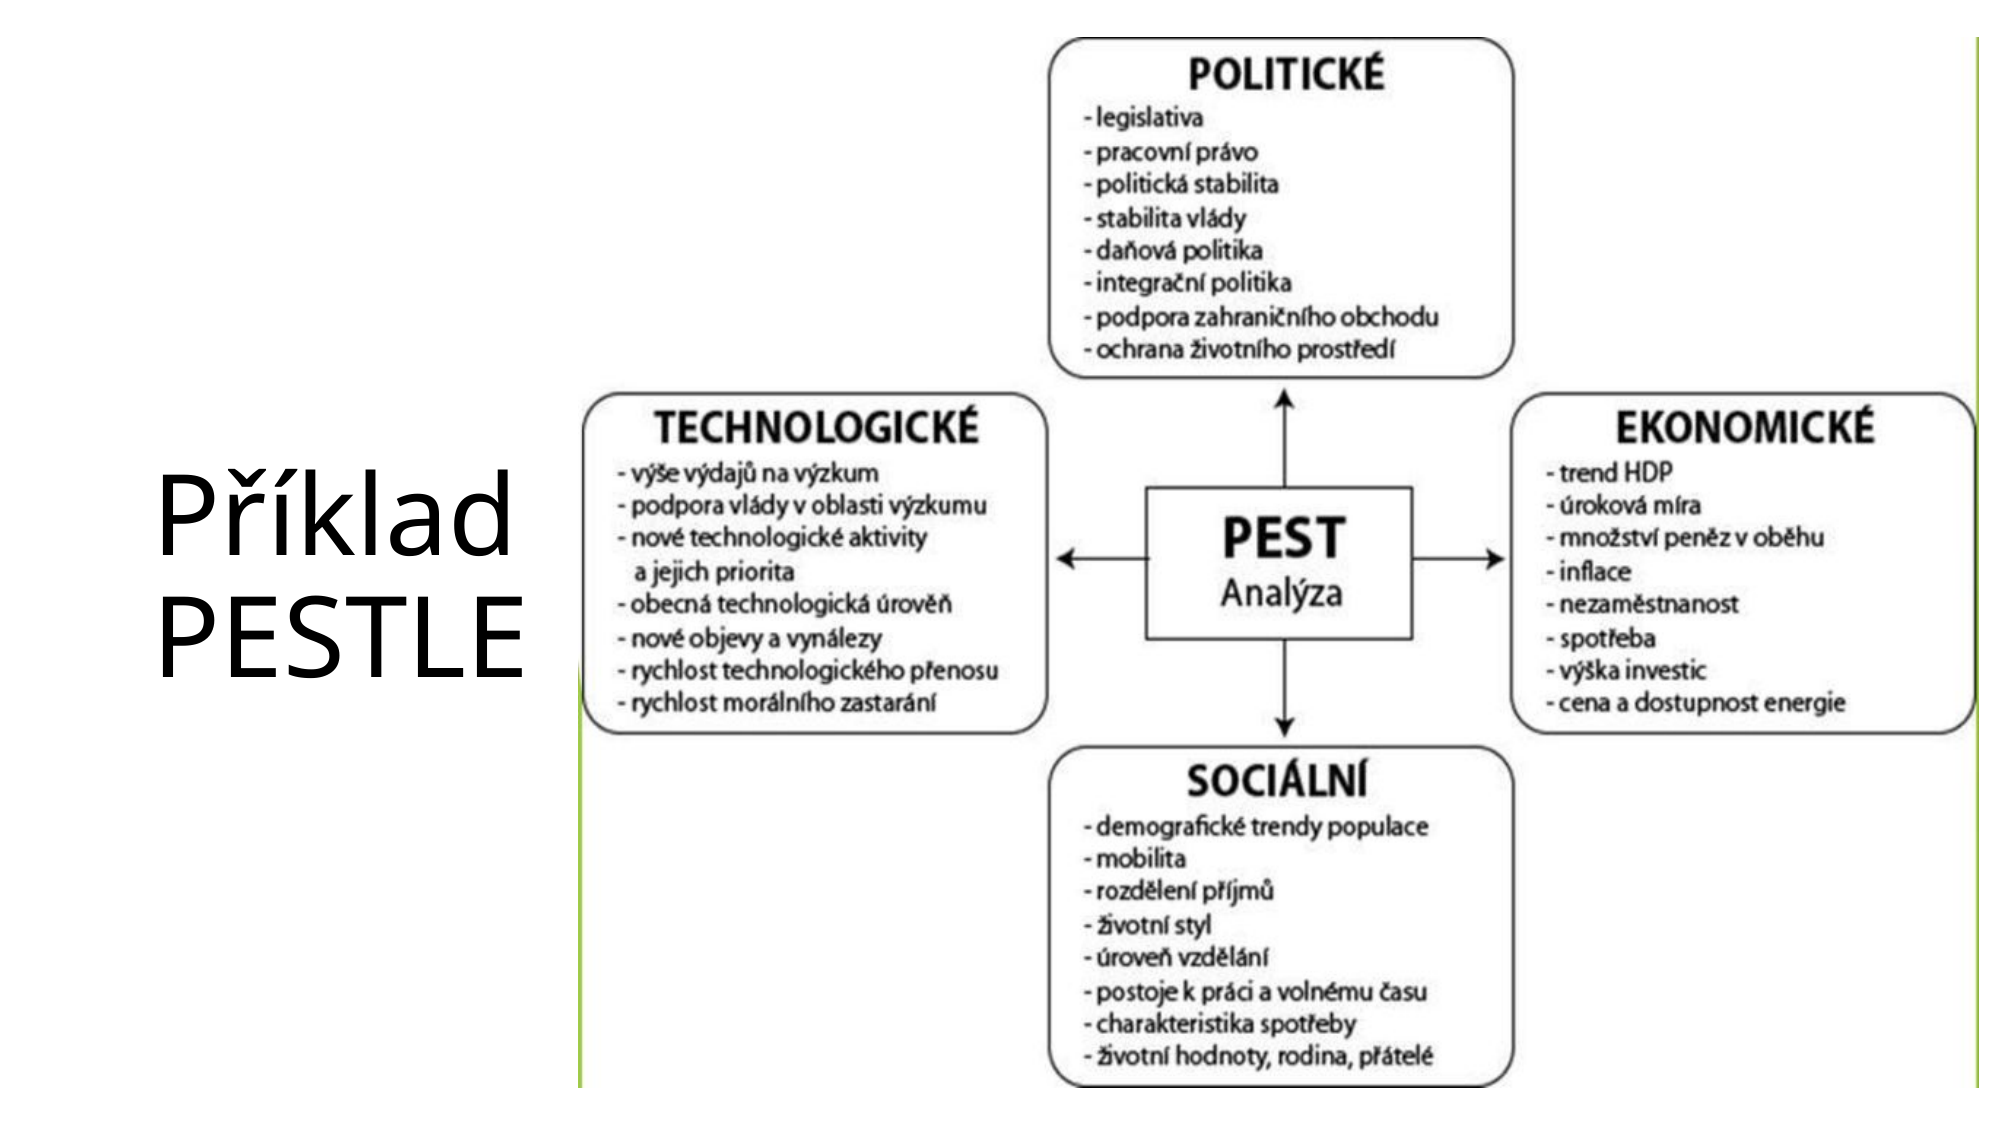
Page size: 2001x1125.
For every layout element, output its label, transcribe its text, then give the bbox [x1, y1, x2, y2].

title Příklad PESTLE [138, 95, 578, 710]
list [578, 37, 1979, 1088]
